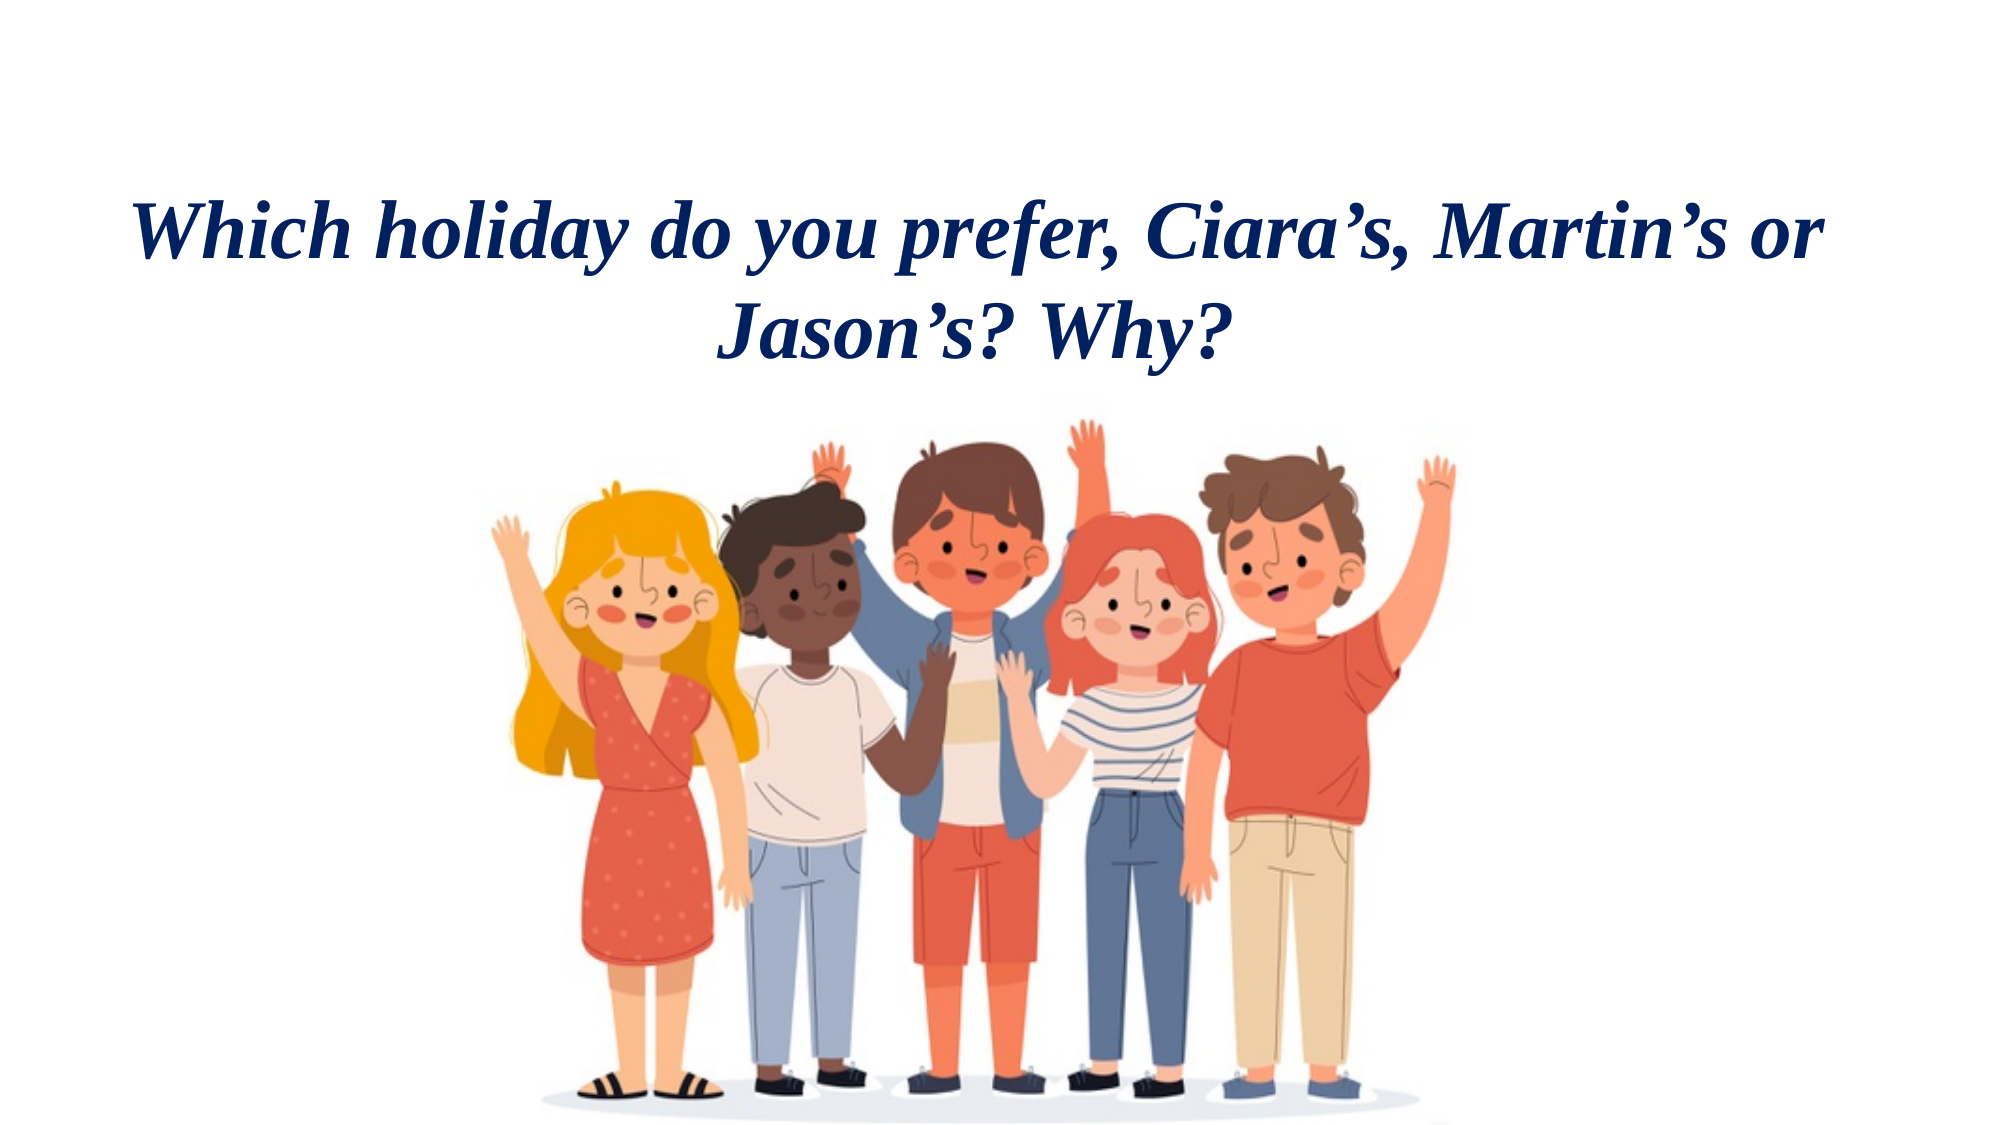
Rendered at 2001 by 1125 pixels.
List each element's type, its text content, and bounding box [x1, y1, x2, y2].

text_box Which holiday do you prefer, Ciara’s, Martin’s or Jason’s? Why? [28, 168, 1926, 383]
picture [445, 395, 1509, 1124]
